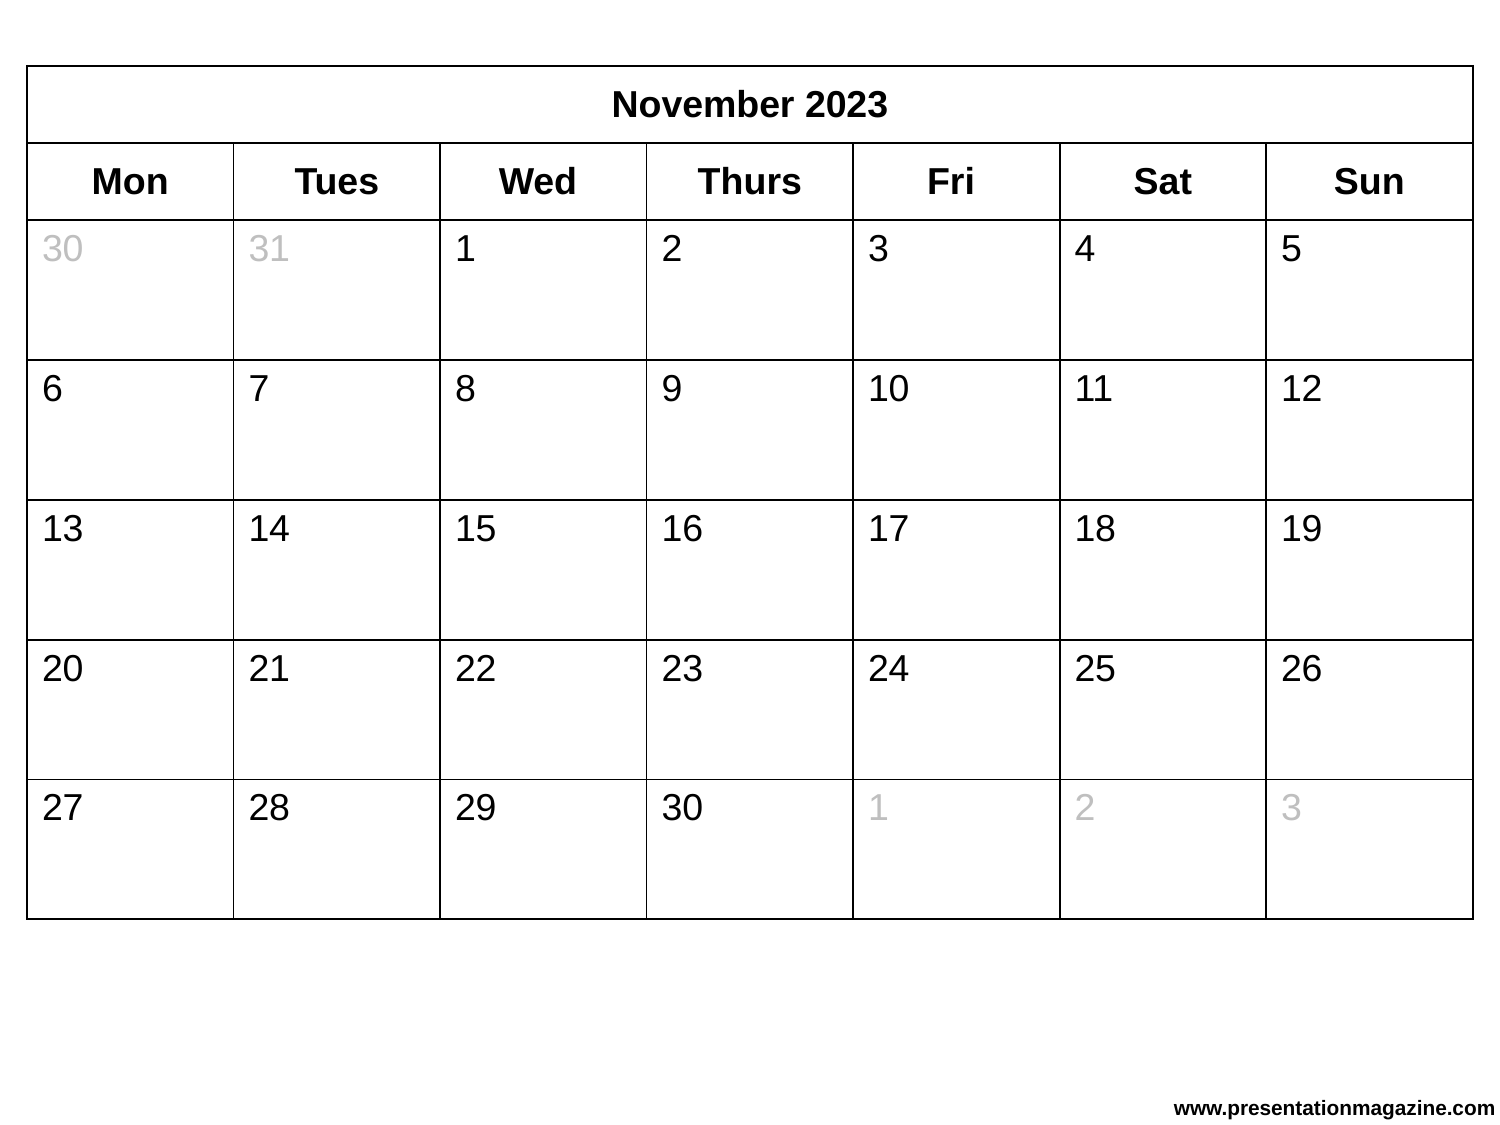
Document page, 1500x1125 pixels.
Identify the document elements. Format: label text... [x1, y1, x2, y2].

table_cell 30 [28, 221, 233, 359]
table_cell 11 [1061, 361, 1265, 499]
table_cell 23 [647, 641, 852, 779]
table_cell 12 [1267, 361, 1472, 499]
table_cell 18 [1061, 501, 1265, 639]
table_cell Thurs [647, 144, 852, 219]
table_cell 10 [854, 361, 1059, 499]
table_cell 24 [854, 641, 1059, 779]
table_cell 25 [1061, 641, 1265, 779]
table_cell 3 [1267, 780, 1472, 918]
table_cell Mon [28, 144, 233, 219]
table_cell 4 [1061, 221, 1265, 359]
table_cell 9 [647, 361, 852, 499]
table_cell 16 [647, 501, 852, 639]
table_cell 17 [854, 501, 1059, 639]
table_cell 5 [1267, 221, 1472, 359]
table_cell 28 [234, 780, 439, 918]
table_cell 27 [28, 780, 233, 918]
table_cell 8 [441, 361, 646, 499]
table_cell 2 [647, 221, 852, 359]
table_cell 30 [647, 780, 852, 918]
table_cell Sun [1267, 144, 1472, 219]
table_cell 3 [854, 221, 1059, 359]
table_cell 21 [234, 641, 439, 779]
table_cell 13 [28, 501, 233, 639]
table_cell 22 [441, 641, 646, 779]
table_cell 6 [28, 361, 233, 499]
table_cell 19 [1267, 501, 1472, 639]
table_cell 1 [441, 221, 646, 359]
table_cell Tues [234, 144, 439, 219]
table_cell 2 [1061, 780, 1265, 918]
table_cell Fri [854, 144, 1059, 219]
table_cell 20 [28, 641, 233, 779]
table_cell 1 [854, 780, 1059, 918]
table_cell 14 [234, 501, 439, 639]
table_cell 26 [1267, 641, 1472, 779]
table_cell Sat [1061, 144, 1265, 219]
table_cell 15 [441, 501, 646, 639]
table_cell Wed [441, 144, 646, 219]
table_cell 31 [234, 221, 439, 359]
table_cell 7 [234, 361, 439, 499]
table_header November 2023 [28, 67, 1472, 142]
table_cell 29 [441, 780, 646, 918]
